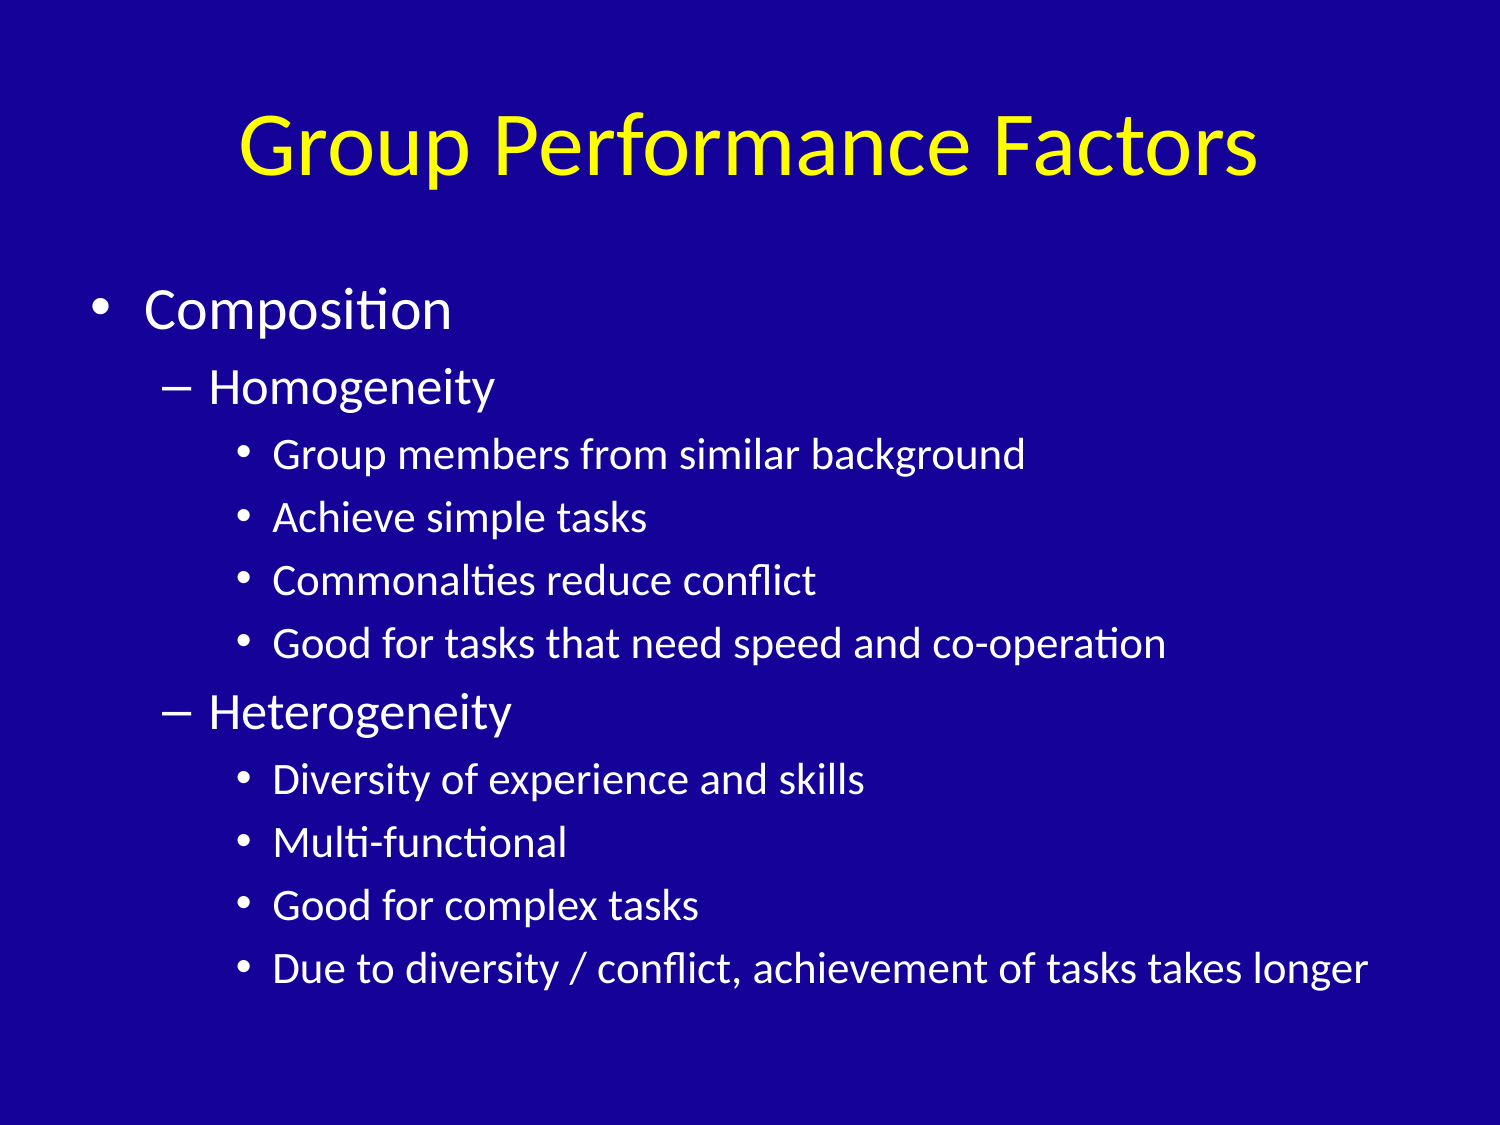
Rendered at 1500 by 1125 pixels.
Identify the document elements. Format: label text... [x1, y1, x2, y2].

list Composition Homogeneity Group members from similar background Achieve simple tasks Commonalties reduce conflict Good for tasks that need speed and co-operation Heterogeneity Diversity of experience and skills Multi-functional Good for complex tasks Due to diversity / conflict, achievement of tasks takes longer [75, 262, 1425, 1005]
title Group Performance Factors [75, 45, 1425, 233]
